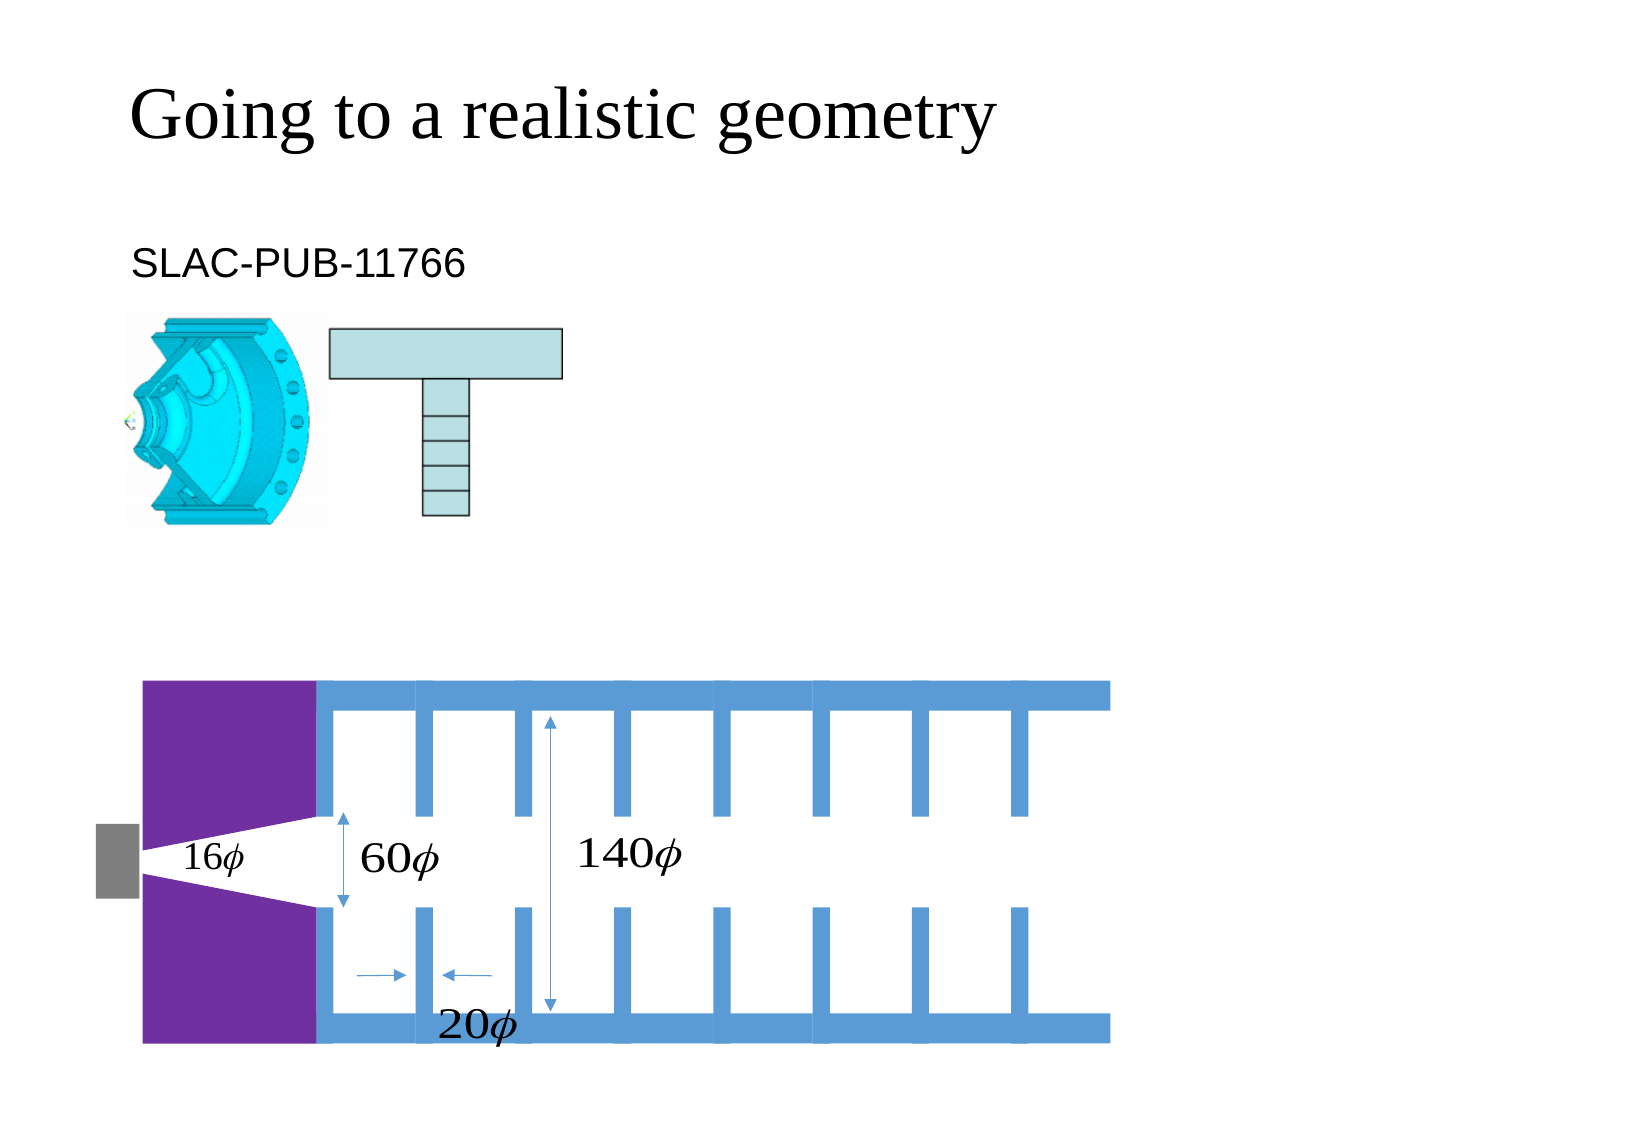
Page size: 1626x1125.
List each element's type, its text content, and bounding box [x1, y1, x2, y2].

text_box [573, 827, 693, 886]
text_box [713, 680, 911, 1044]
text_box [911, 680, 1111, 1044]
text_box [317, 680, 514, 1044]
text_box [514, 680, 713, 1044]
text_box [95, 823, 140, 900]
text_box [352, 831, 450, 891]
title Going to a realistic geometry [114, 5, 1517, 223]
text_box SLAC-PUB-11766 [116, 228, 482, 294]
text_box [142, 680, 317, 1044]
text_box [180, 833, 252, 887]
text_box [429, 997, 527, 1057]
picture [124, 311, 563, 544]
